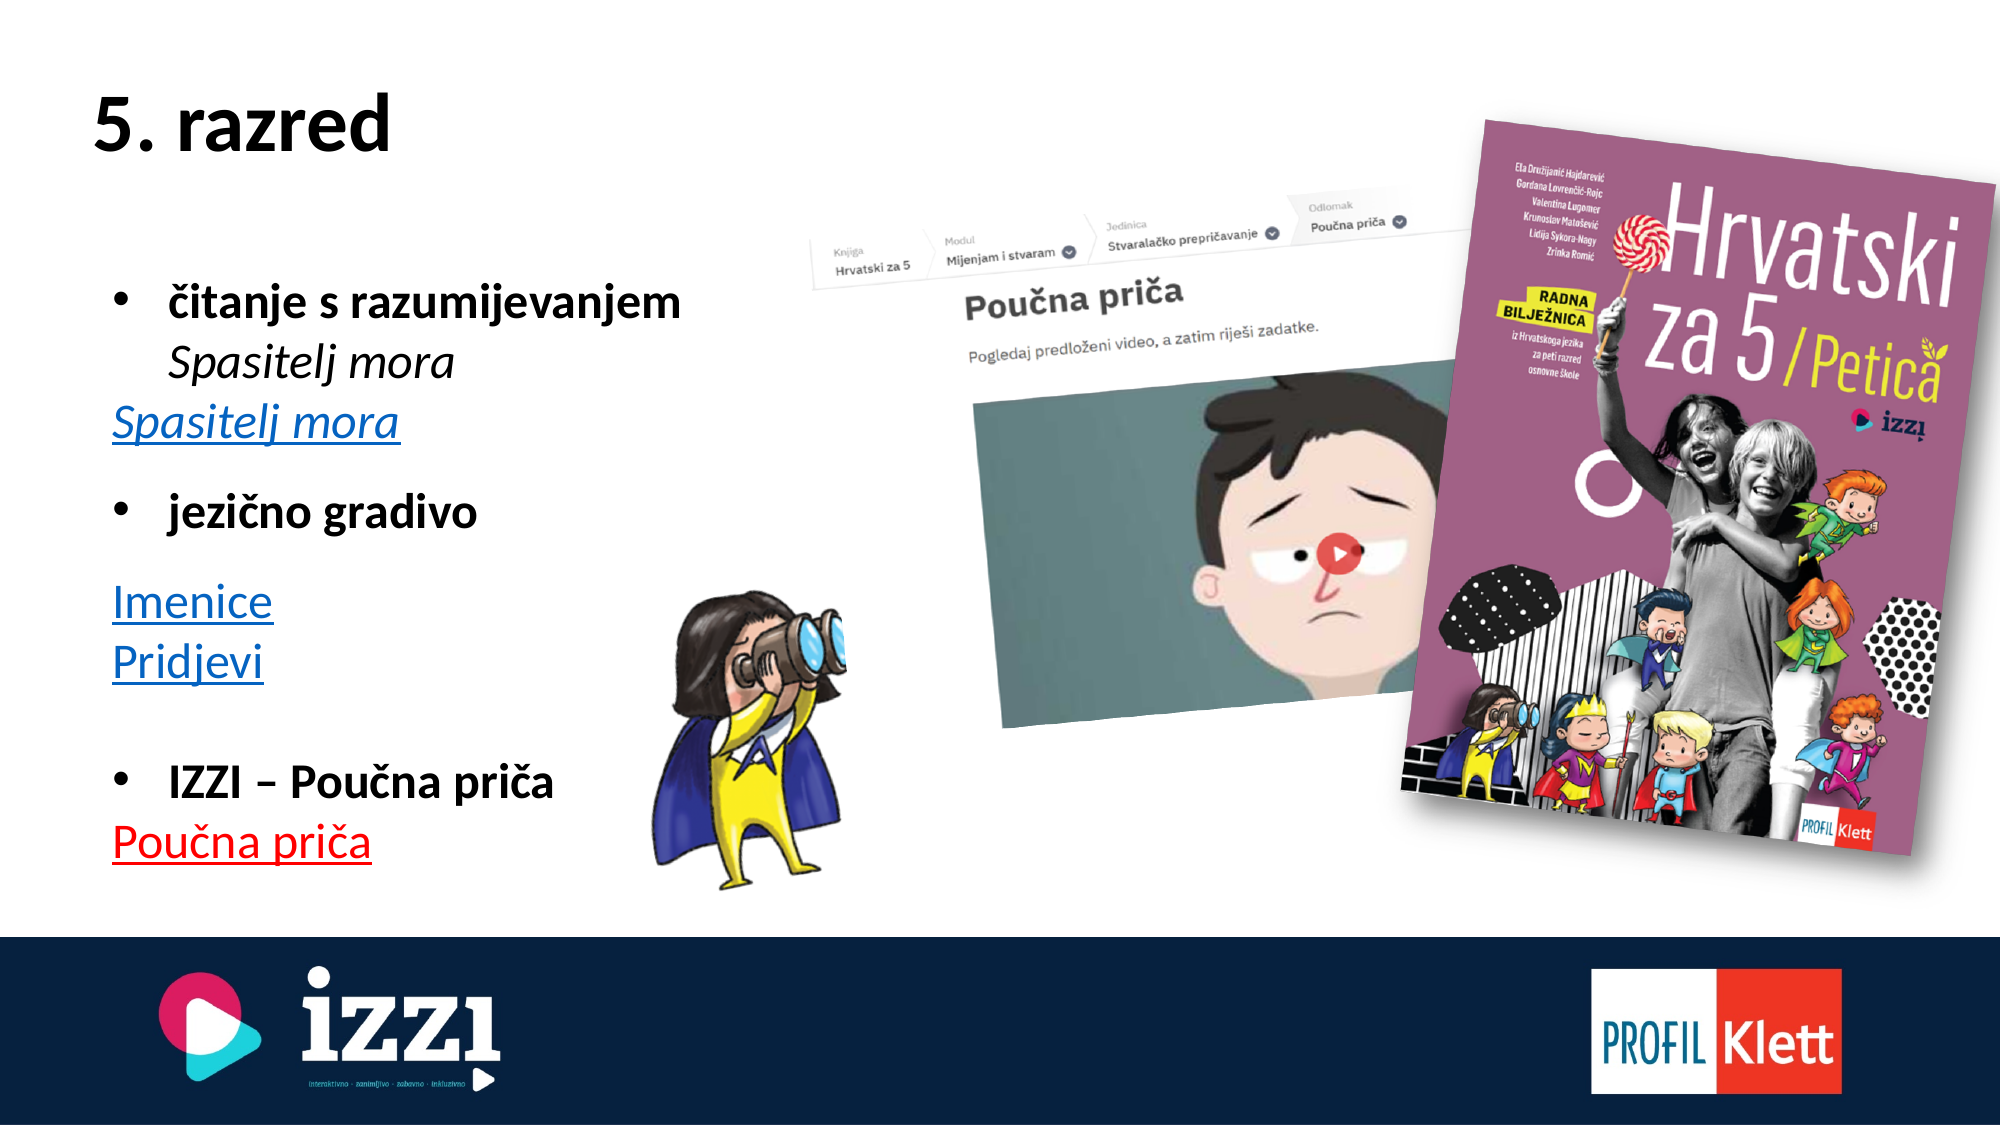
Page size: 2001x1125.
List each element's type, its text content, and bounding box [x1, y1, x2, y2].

picture [607, 88, 2000, 921]
text_box čitanje s razumijevanjem Spasitelj mora Spasitelj mora jezično gradivo Imenice Pridjevi IZZI – Poučna priča Poučna priča [97, 260, 1140, 936]
text_box 5. razred [78, 61, 529, 176]
picture [0, 937, 2000, 1125]
